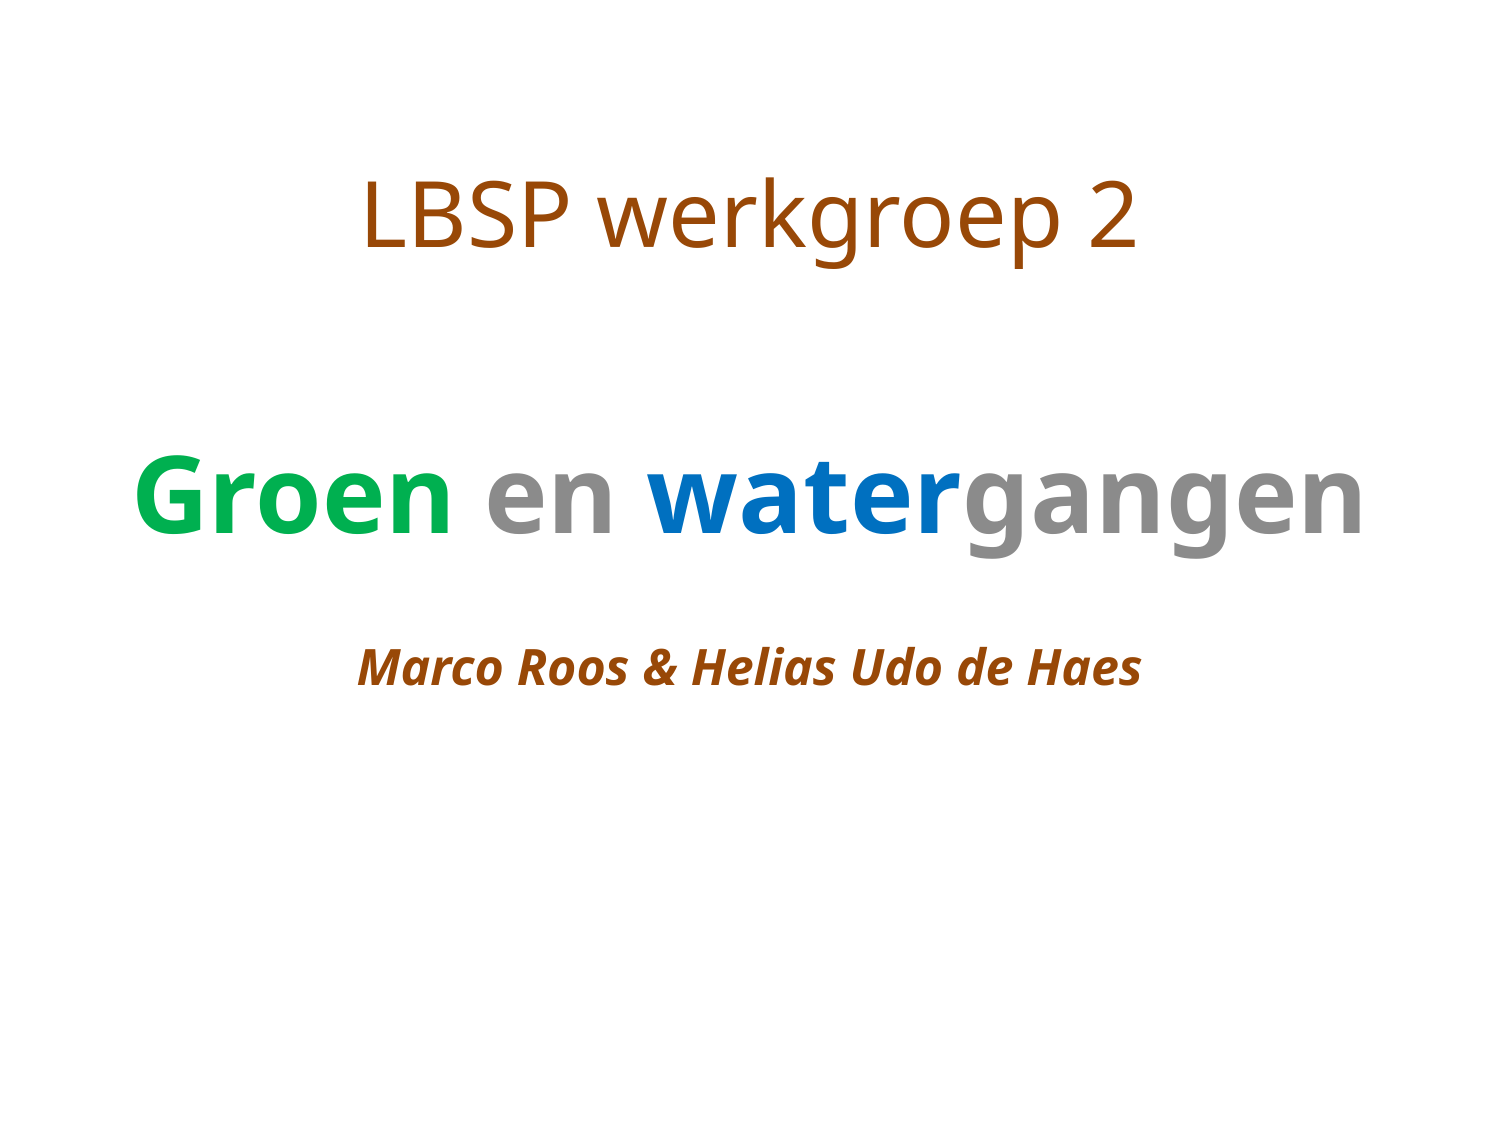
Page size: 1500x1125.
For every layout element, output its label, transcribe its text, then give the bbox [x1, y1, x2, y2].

title LBSP werkgroep 2 [112, 90, 1388, 332]
subtitle Groen en watergangen Marco Roos & Helias Udo de Haes [41, 418, 1459, 707]
